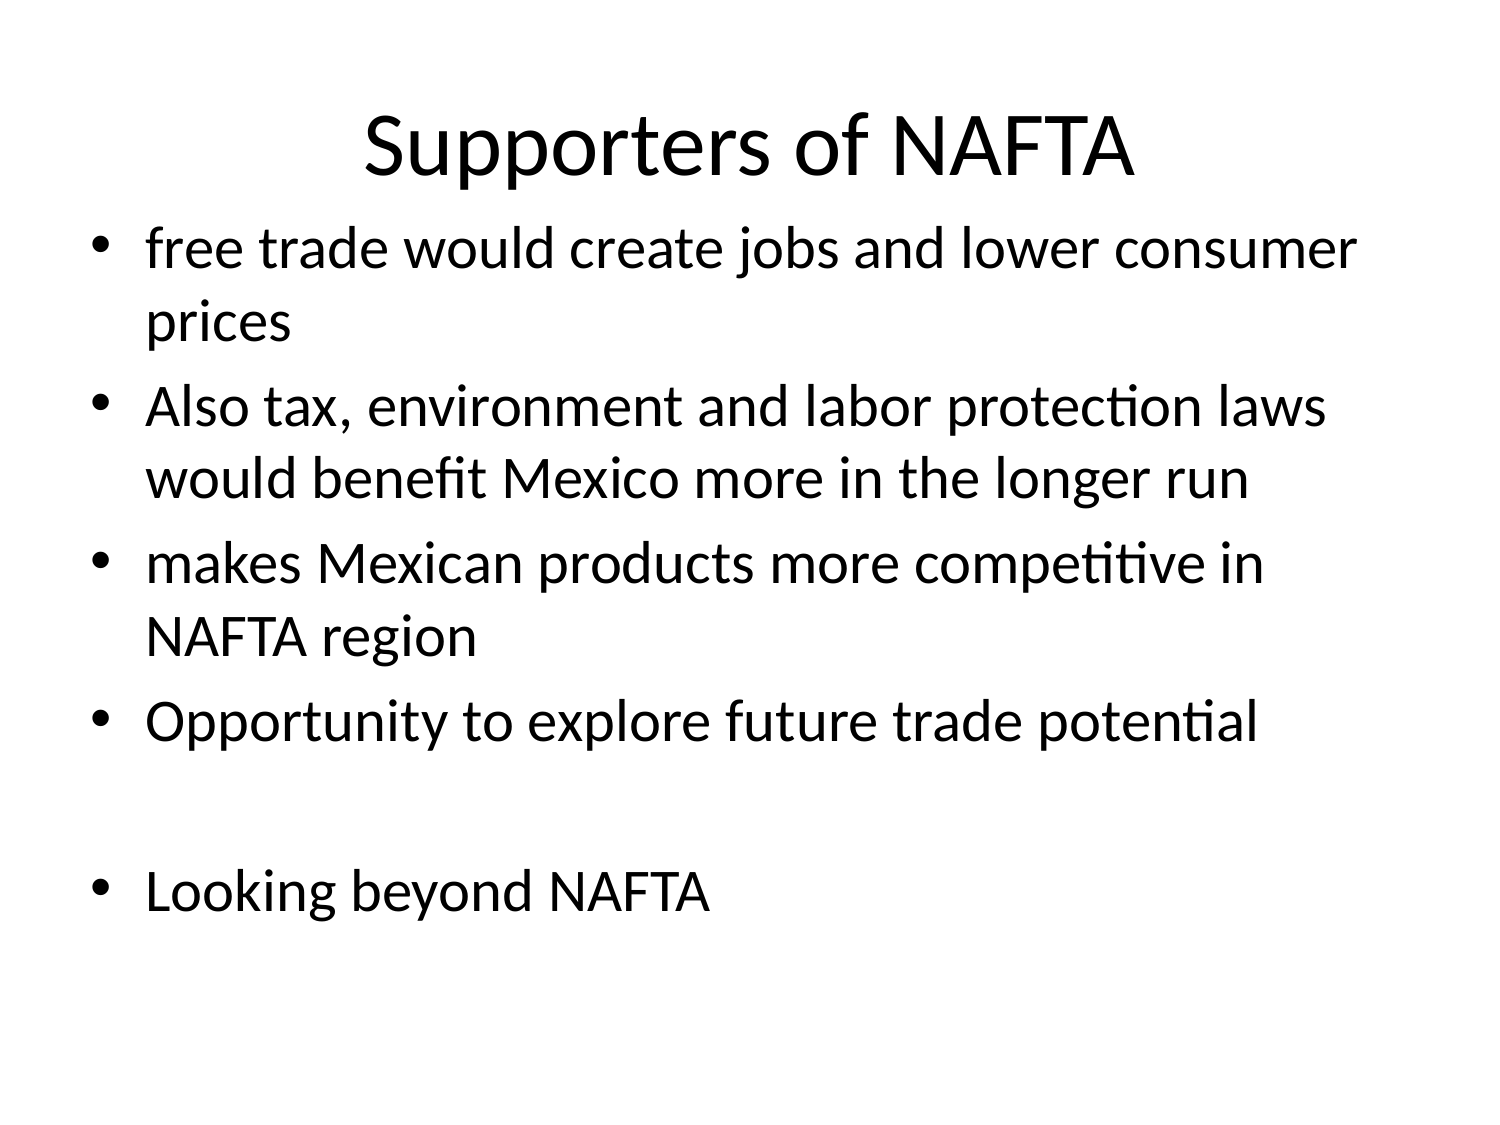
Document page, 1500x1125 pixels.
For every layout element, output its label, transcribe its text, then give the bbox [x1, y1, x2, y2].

title Supporters of NAFTA [75, 45, 1425, 200]
list free trade would create jobs and lower consumer prices Also tax, environment and labor protection laws would benefit Mexico more in the longer run makes Mexican products more competitive in NAFTA region Opportunity to explore future trade potential Looking beyond NAFTA [75, 200, 1425, 943]
